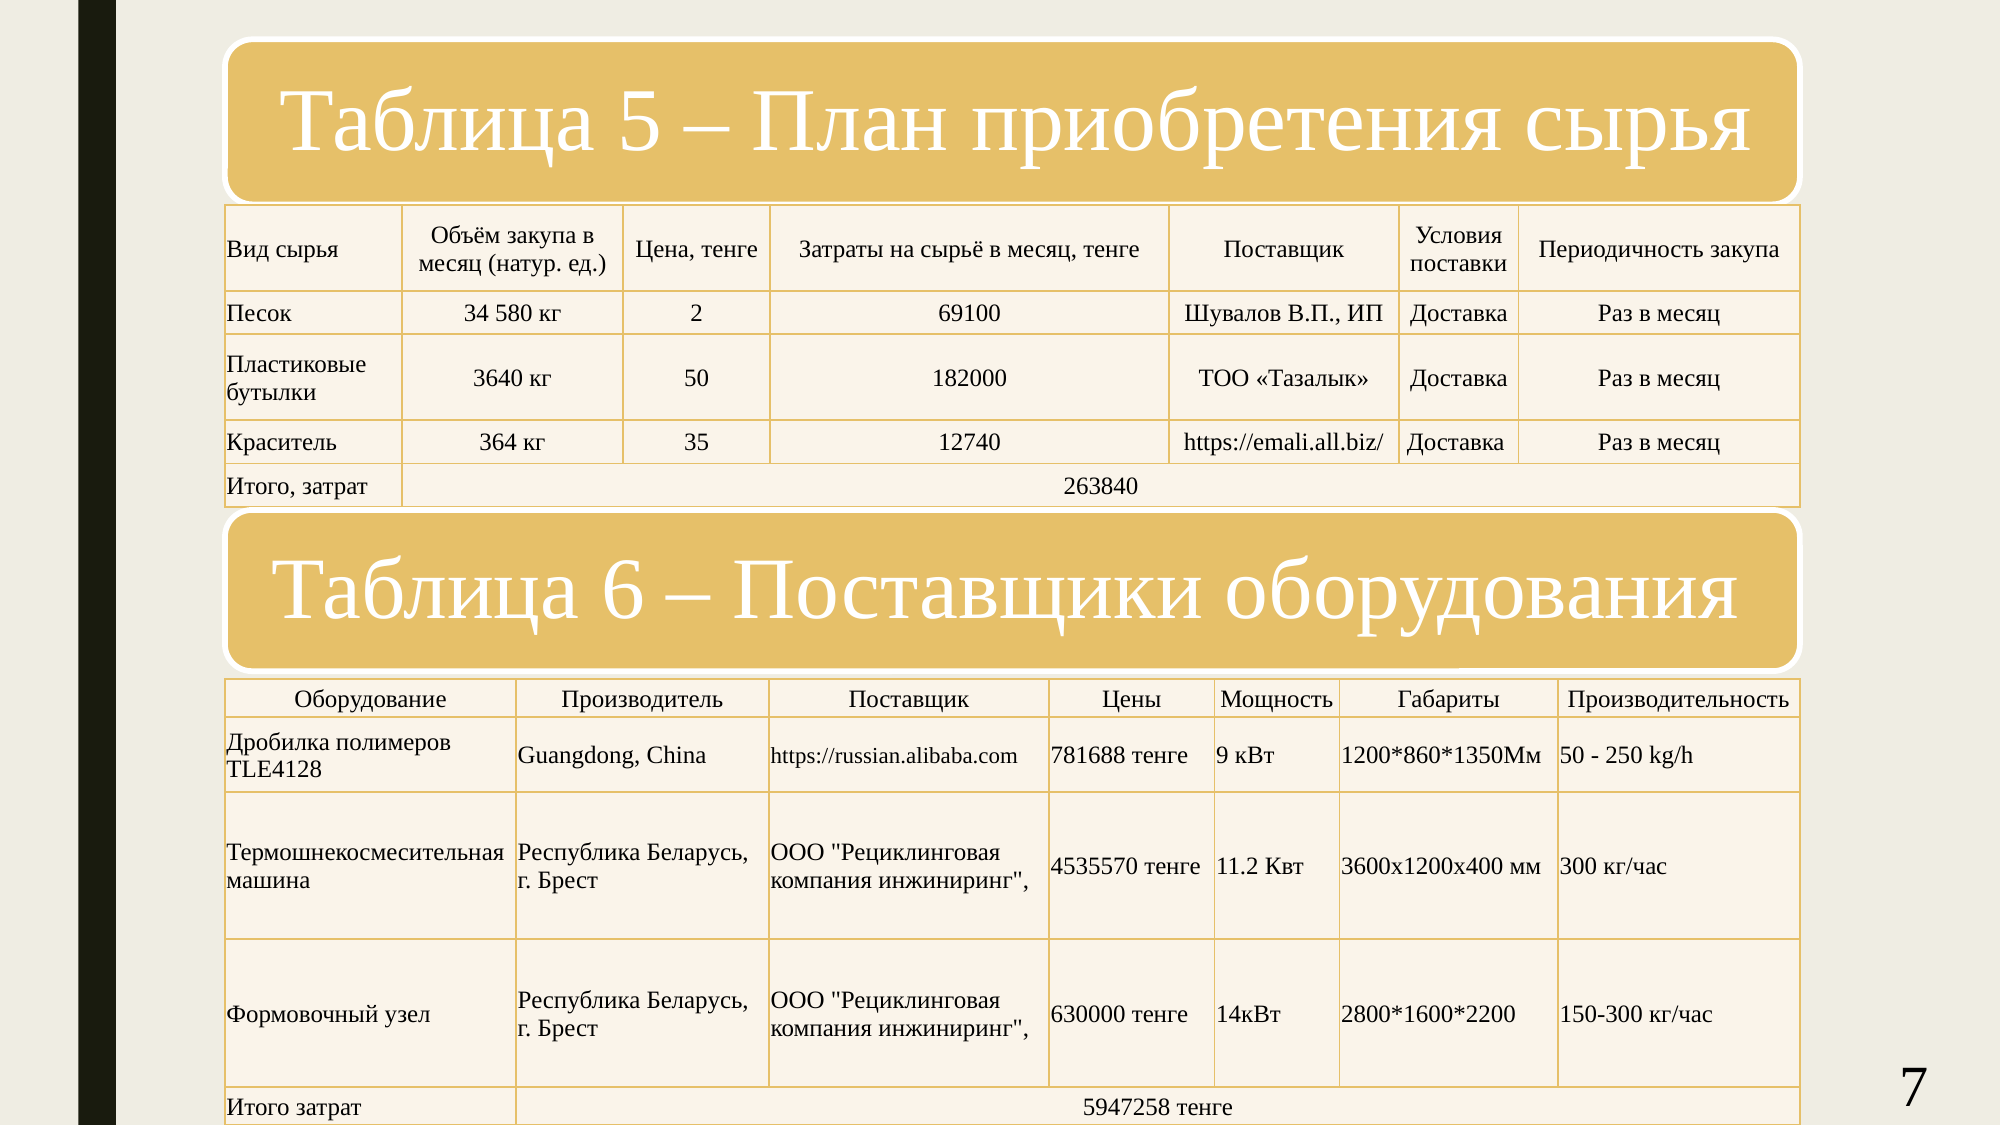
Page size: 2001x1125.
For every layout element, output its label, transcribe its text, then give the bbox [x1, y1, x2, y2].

table_cell Пластиковые бутылки [226, 335, 401, 419]
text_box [224, 468, 1800, 713]
table_cell Термошнекосмесительная машина [226, 793, 515, 938]
table_cell 69100 [771, 292, 1168, 333]
table_header Поставщик [1170, 244, 1398, 290]
table_cell 263840 [403, 464, 1799, 468]
table_cell Раз в месяц [1519, 421, 1799, 463]
table_cell Шувалов В.П., ИП [1170, 292, 1398, 333]
table_cell Guangdong, China [517, 718, 768, 791]
table_header Цена, тенге [624, 244, 769, 290]
table_cell 12740 [771, 421, 1168, 463]
table_cell 4535570 тенге [1050, 793, 1214, 938]
table_cell Песок [226, 292, 401, 333]
table_cell Дробилка полимеров TLE4128 [226, 718, 515, 791]
table_cell 630000 тенге [1050, 940, 1214, 1086]
table_cell Формовочный узел [226, 940, 515, 1086]
table_cell 34 580 кг [403, 292, 622, 333]
table_header Объём закупа в месяц (натур. ед.) [403, 244, 622, 290]
table_cell 150-300 кг/час [1559, 940, 1799, 1086]
table_cell 3640 кг [403, 335, 622, 419]
table_cell 50 [624, 335, 769, 419]
table_cell ООО "Рециклинговая компания инжиниринг", [770, 940, 1048, 1086]
table_cell 9 кВт [1215, 718, 1339, 791]
table_cell Итого затрат [226, 1088, 515, 1124]
table_cell https://emali.all.biz/ [1170, 421, 1398, 463]
table_cell 35 [624, 421, 769, 463]
table_cell 50 - 250 kg/h [1559, 718, 1799, 791]
table_cell 2 [624, 292, 769, 333]
table_cell ООО "Рециклинговая компания инжиниринг", [770, 793, 1048, 938]
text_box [224, 0, 1800, 244]
table_cell Республика Беларусь, г. Брест [517, 940, 768, 1086]
table_header Вид сырья [226, 244, 401, 290]
table_cell 364 кг [403, 421, 622, 463]
table_cell Итого, затрат [226, 464, 401, 468]
table_cell ТОО «Тазалык» [1170, 335, 1398, 419]
table_header Периодичность закупа [1519, 244, 1799, 290]
table_cell 1200*860*1350Мм [1340, 718, 1557, 791]
text_box 7 [1827, 1041, 2000, 1125]
table_cell 3600х1200х400 мм [1340, 793, 1557, 938]
table_header Затраты на сырьё в месяц, тенге [771, 244, 1168, 290]
table_cell 5947258 тенге [517, 1088, 1799, 1124]
table_cell Краситель [226, 421, 401, 463]
table_cell Республика Беларусь, г. Брест [517, 793, 768, 938]
table_cell 182000 [771, 335, 1168, 419]
table_cell https://russian.alibaba.com [770, 718, 1048, 791]
table_cell Доставка [1400, 335, 1518, 419]
table_header Условия поставки [1400, 244, 1518, 290]
table_cell Доставка [1400, 292, 1518, 333]
table_cell 11.2 Квт [1215, 793, 1339, 938]
table_cell 781688 тенге [1050, 718, 1214, 791]
table_cell 300 кг/час [1559, 793, 1799, 938]
table_cell 2800*1600*2200 [1340, 940, 1557, 1086]
table_cell Раз в месяц [1519, 335, 1799, 419]
table_cell Доставка [1400, 421, 1518, 463]
table_cell Раз в месяц [1519, 292, 1799, 333]
table_cell 14кВт [1215, 940, 1339, 1086]
